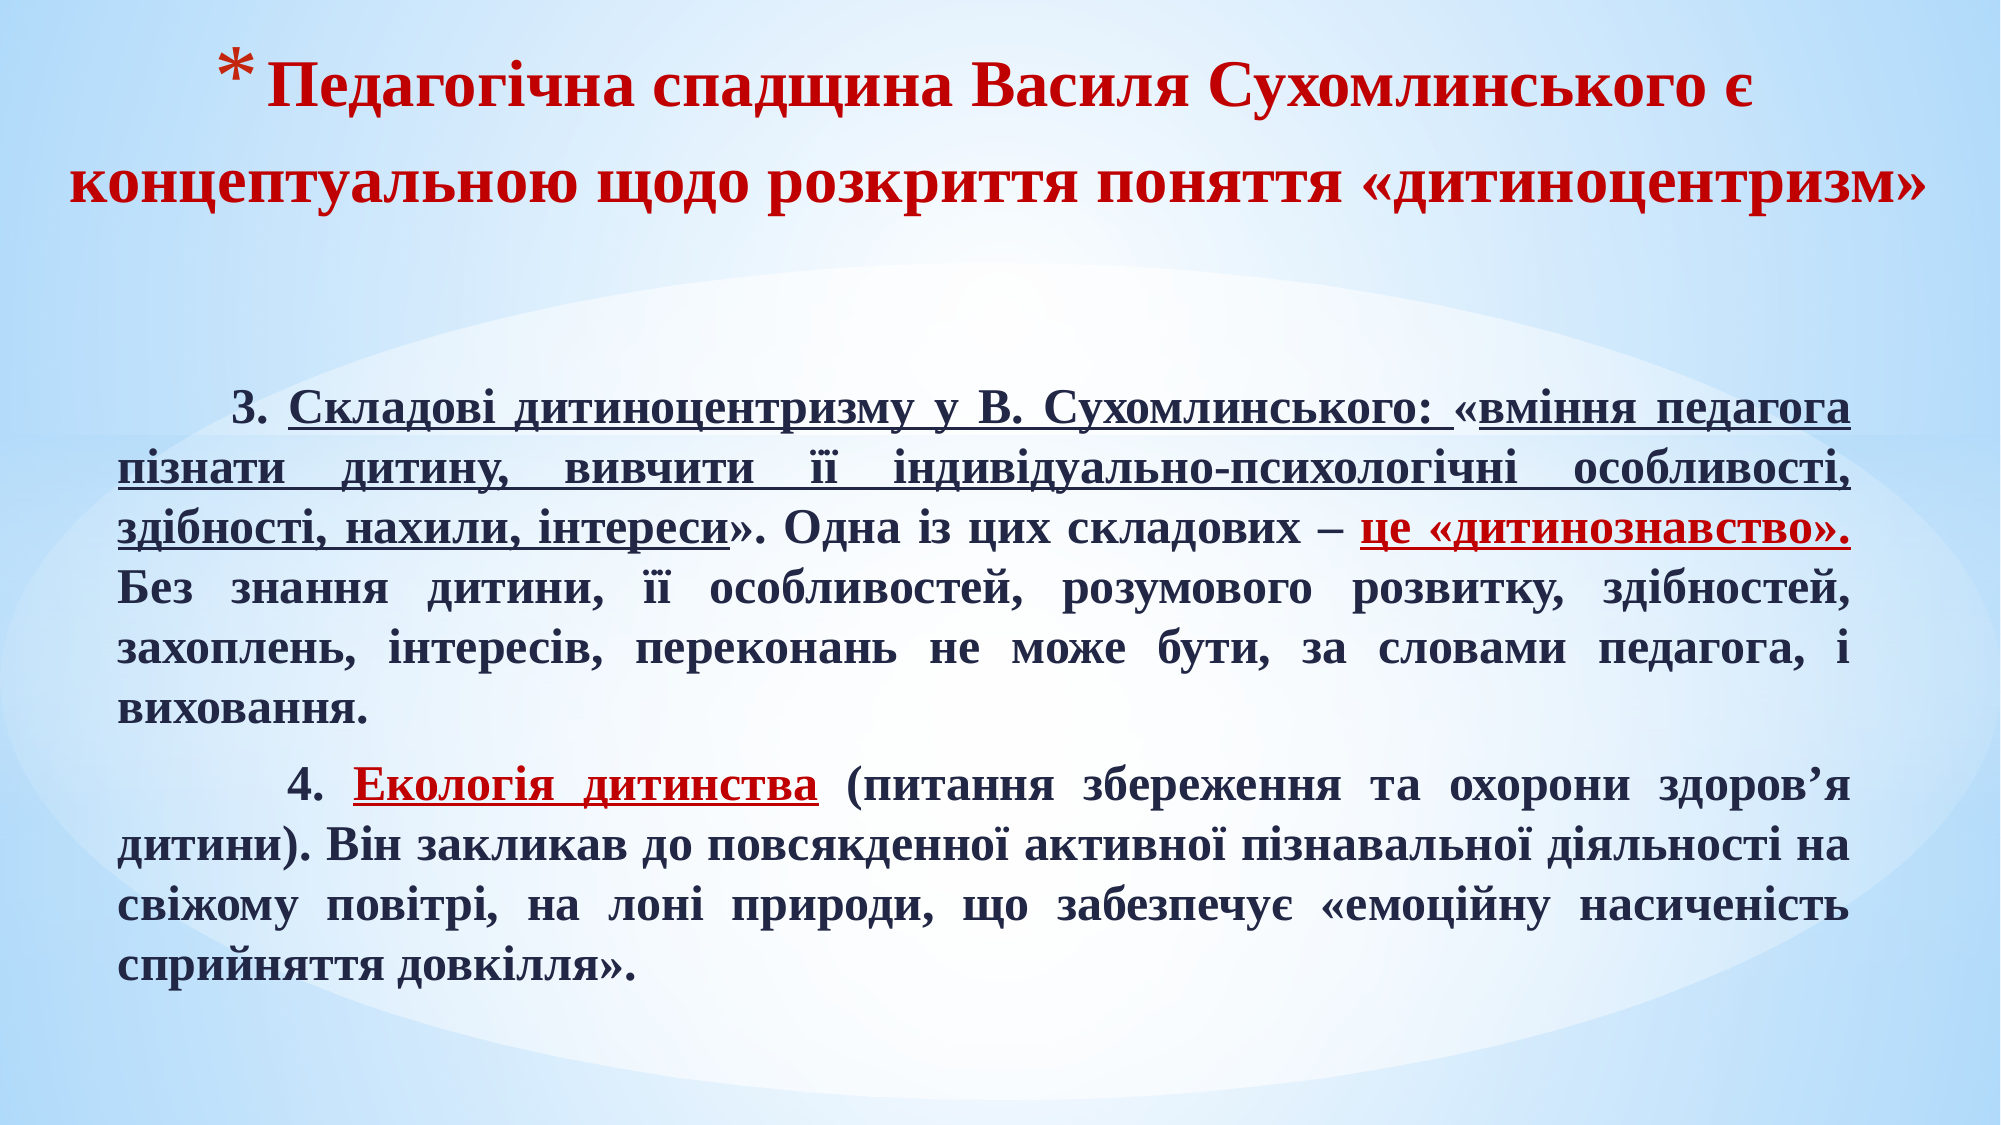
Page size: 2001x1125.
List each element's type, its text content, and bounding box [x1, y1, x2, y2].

list 3. Складові дитиноцентризму у В. Сухомлинського: «вміння педагога пізнати дитину, вивчити її індивідуально-психологічні особливості, здібності, нахили, інтереси». Одна із цих складових – це «дитинознавство». Без знання дитини, її особливостей, розумового розвитку, здібностей, захоплень, інтересів, переконань не може бути, за словами педагога, і виховання. 4. Екологія дитинства (питання збереження та охорони здоров’я дитини). Він закликав до повсякденної активної пізнавальної діяльності на свіжому повітрі, на лоні природи, що забезпечує «емоційну насиченість сприйняття довкілля». [102, 366, 1867, 1005]
title Педагогічна спадщина Василя Сухомлинського є концептуальною щодо розкриття поняття «дитиноцентризм» [0, 36, 1970, 228]
